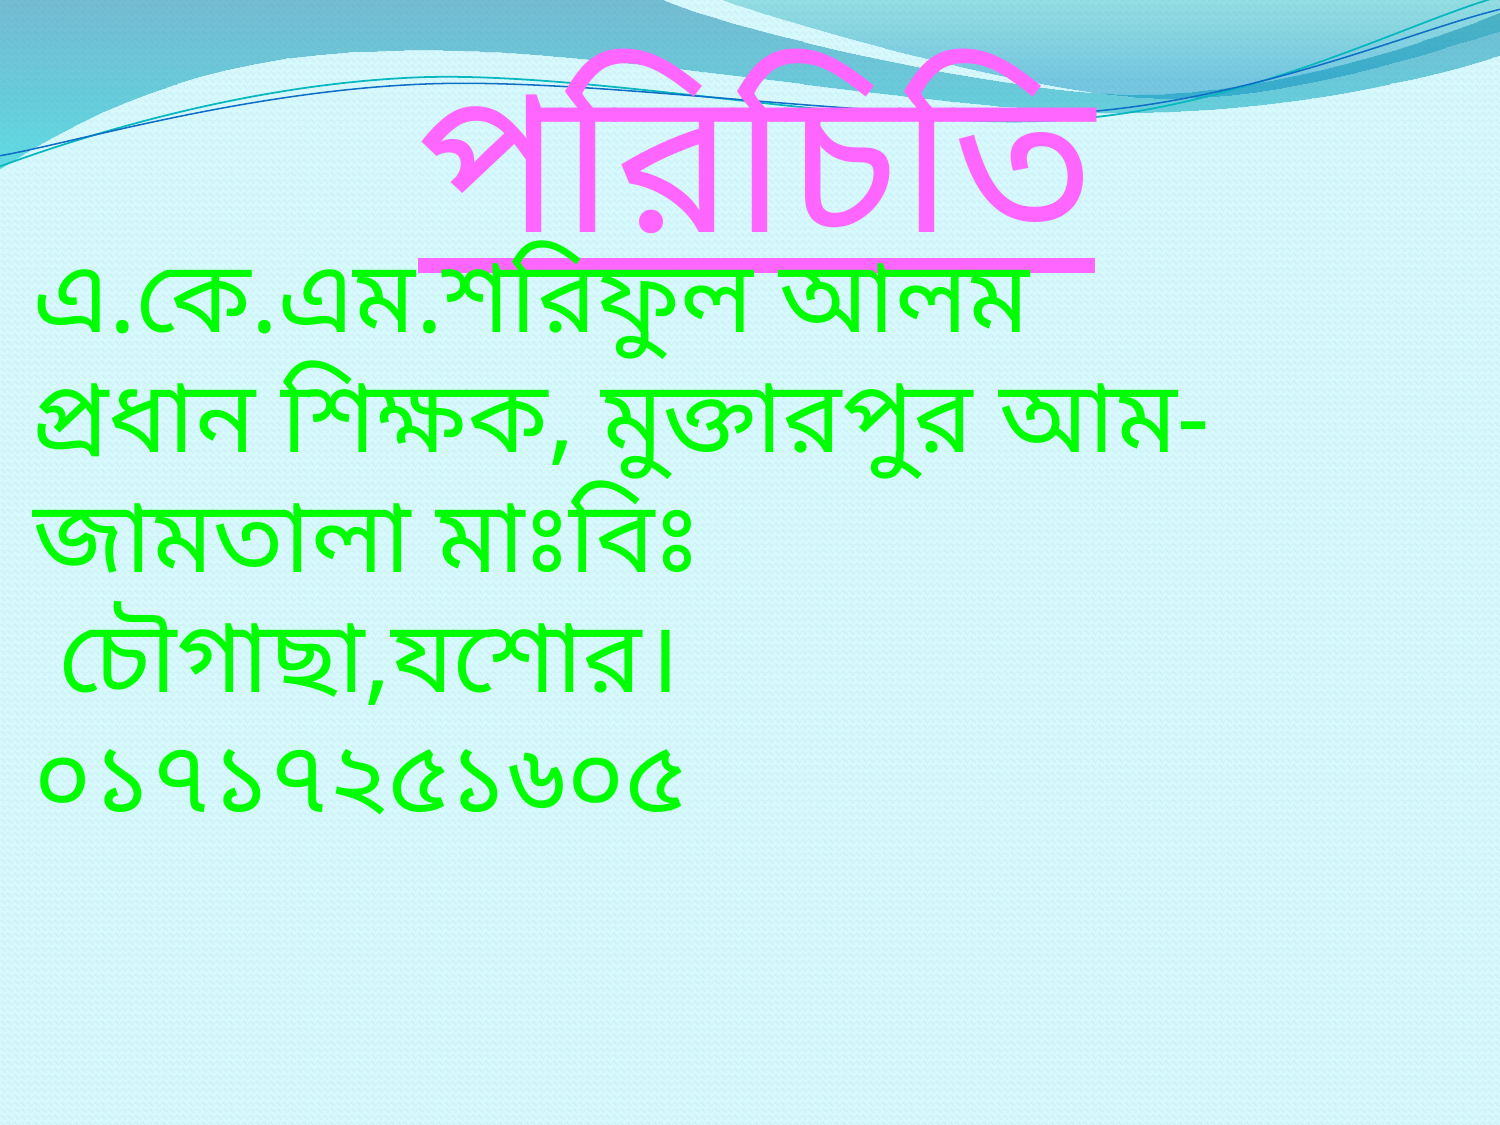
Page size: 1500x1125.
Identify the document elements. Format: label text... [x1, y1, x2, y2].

text_box পরিচিতি [62, 24, 1450, 224]
text_box এ.কে.এম.শরিফুল আলম প্রধান শিক্ষক, মুক্তারপুর আম-জামতালা মাঃবিঃ চৌগাছা,যশোর। ০১৭১৭২৫১৬০৫ [18, 224, 1494, 840]
